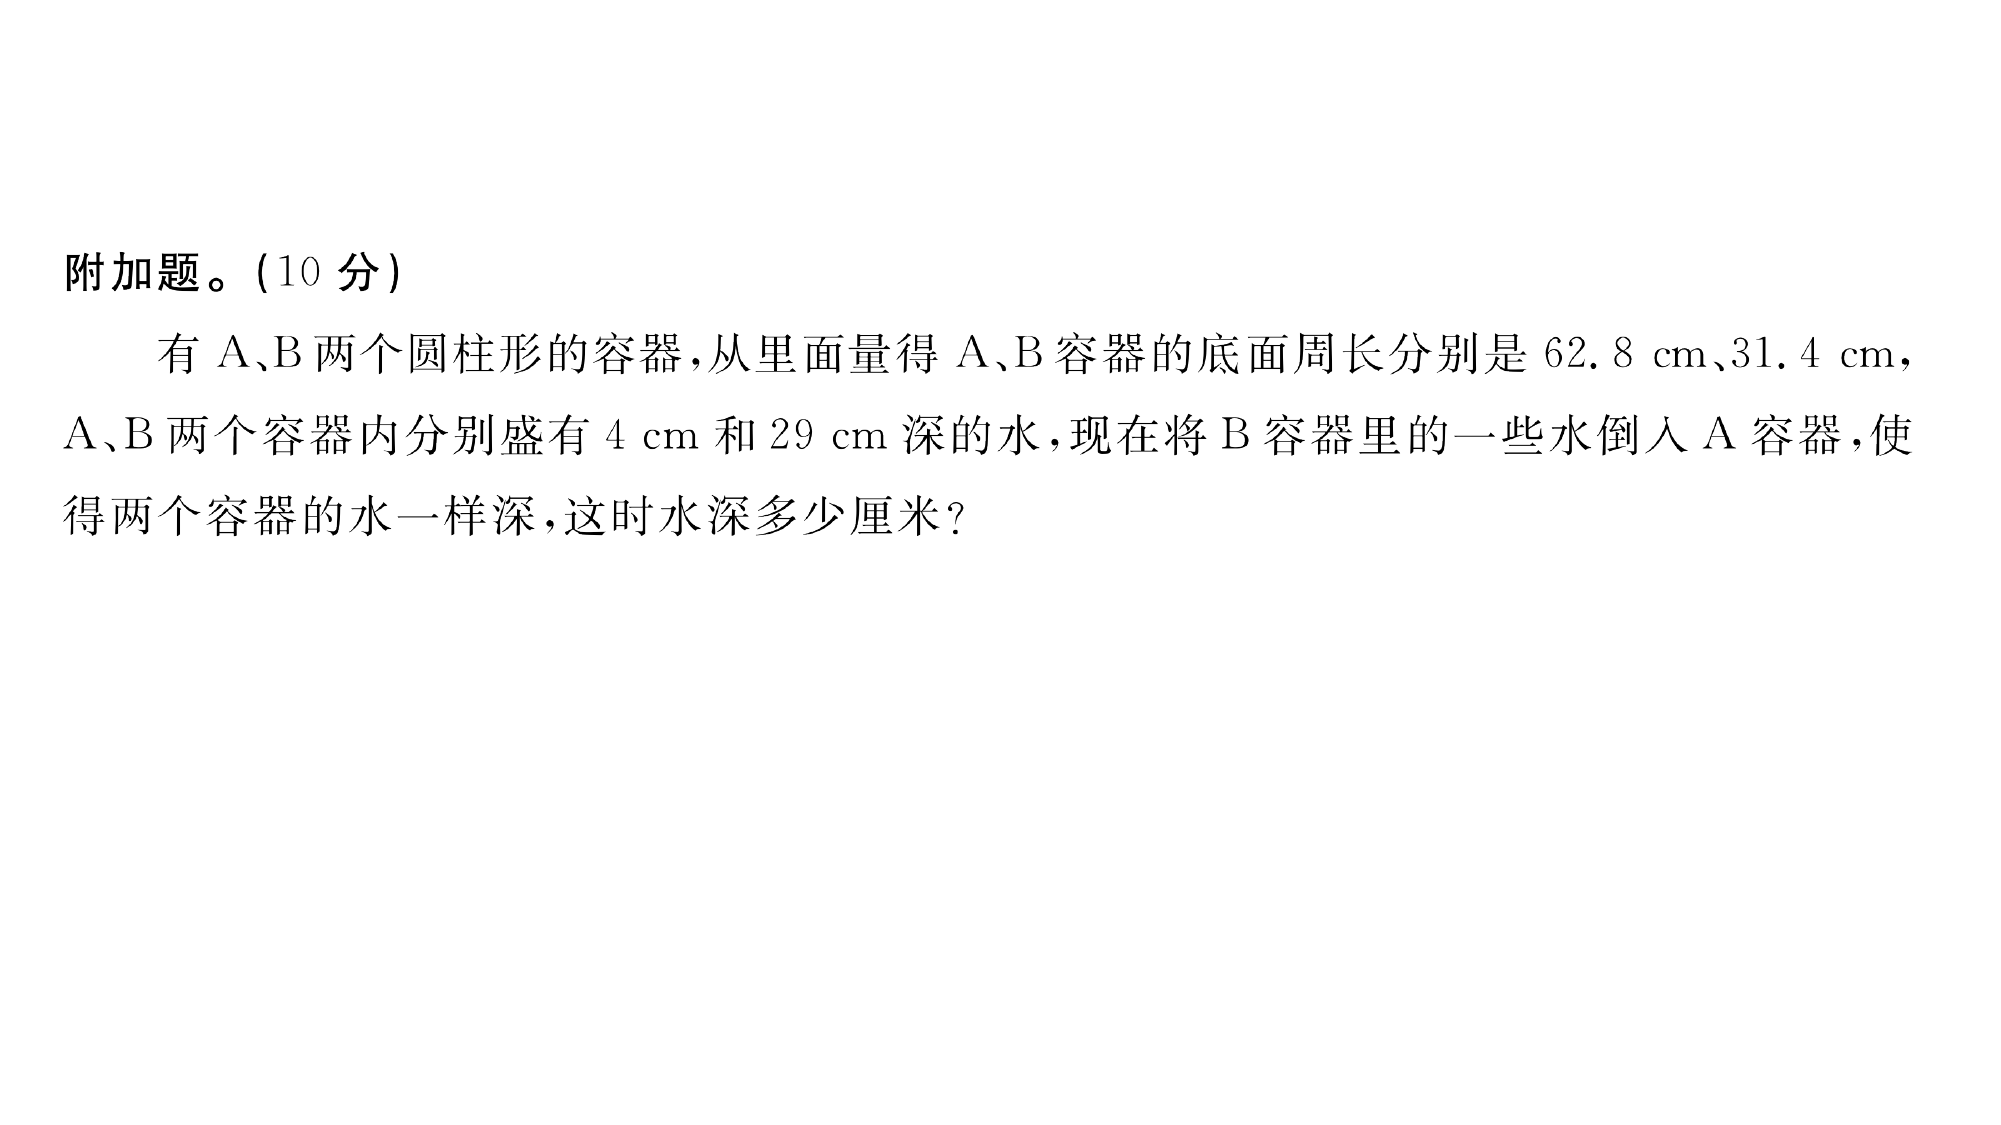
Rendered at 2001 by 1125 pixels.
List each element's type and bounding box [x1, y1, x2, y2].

picture [58, 211, 1949, 884]
